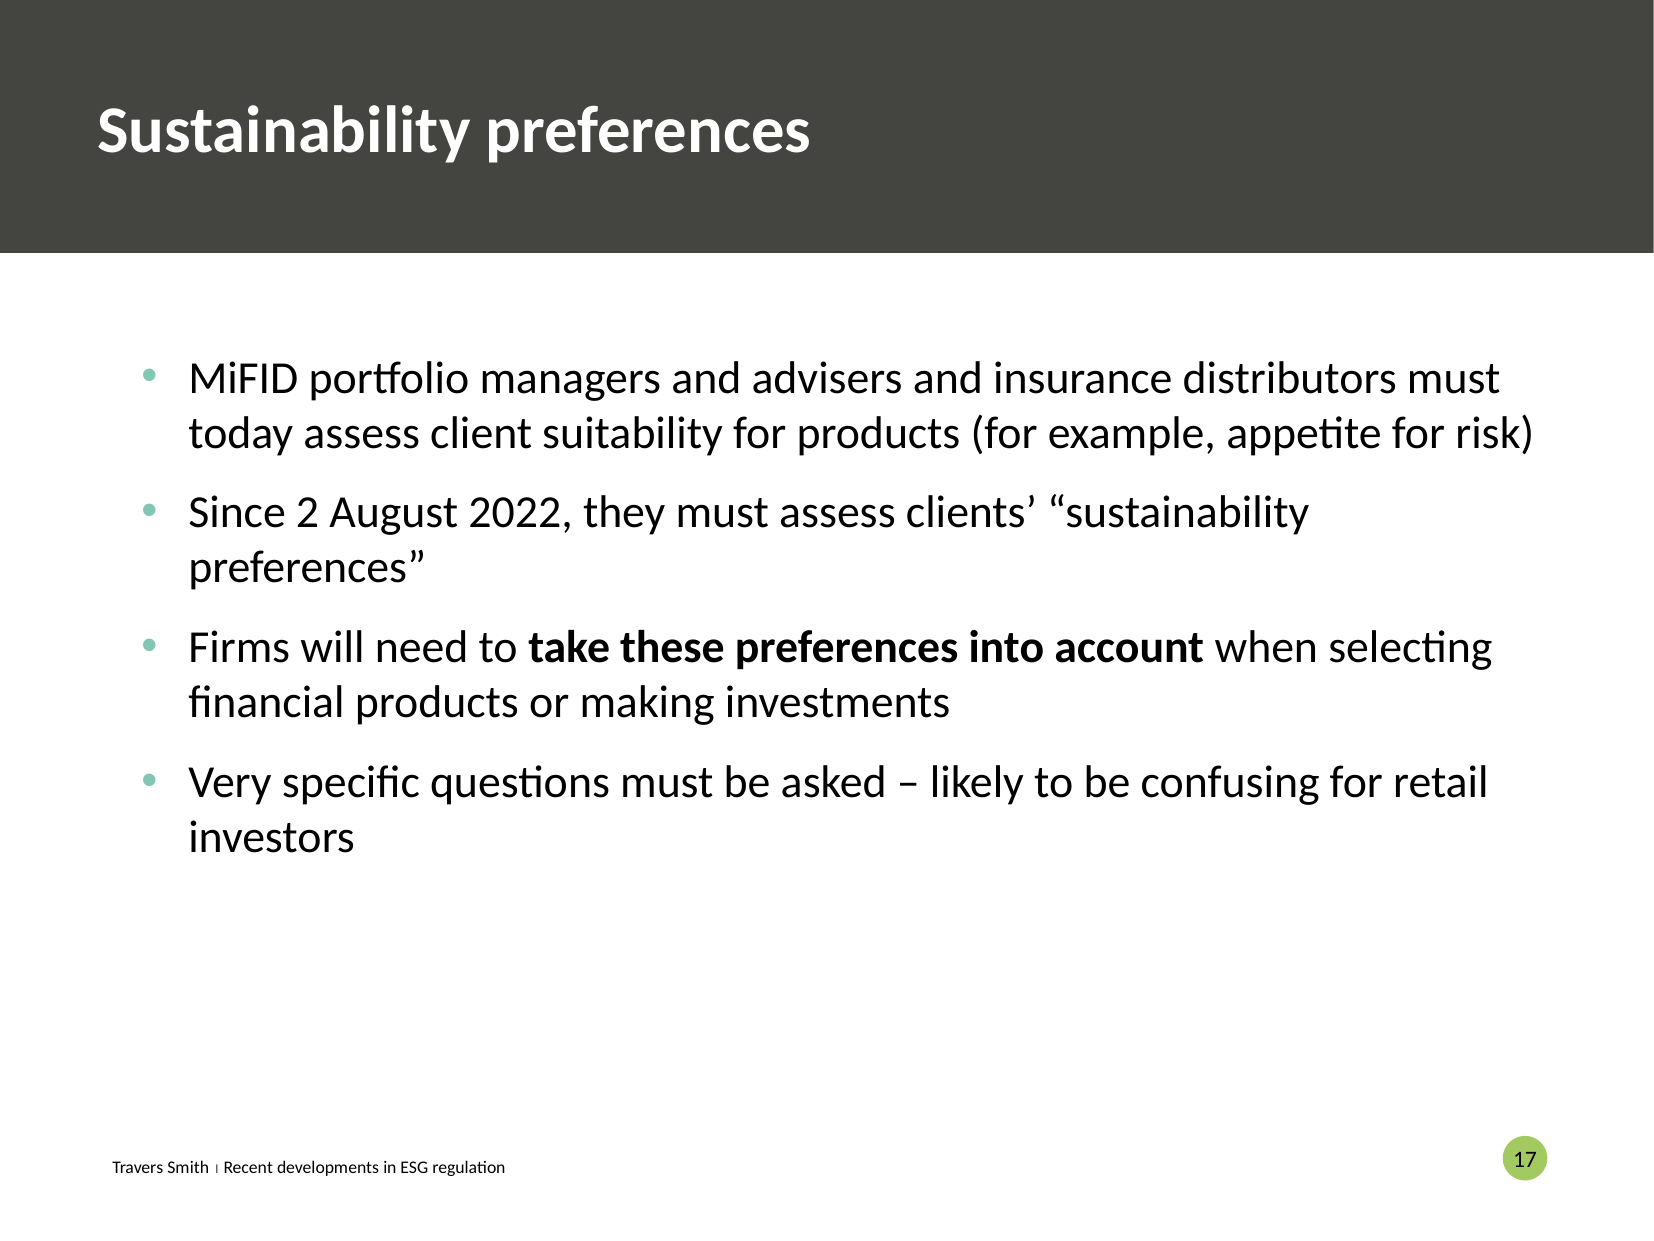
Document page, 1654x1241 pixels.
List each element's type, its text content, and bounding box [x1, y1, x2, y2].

text_box [0, 0, 1654, 255]
slide_number 16 [1502, 1135, 1548, 1181]
text_box Travers Smith  Recent developments in ESG regulation [97, 1148, 944, 1170]
list MiFID portfolio managers and advisers and insurance distributors must today assess client suitability for products (for example, appetite for risk) Since 2 August 2022, they must assess clients’ “sustainability preferences” Firms will need to take these preferences into account when selecting financial products or making investments Very specific questions must be asked – likely to be confusing for retail investors [97, 347, 1557, 1081]
text_box Sustainability preferences [97, 94, 1557, 177]
